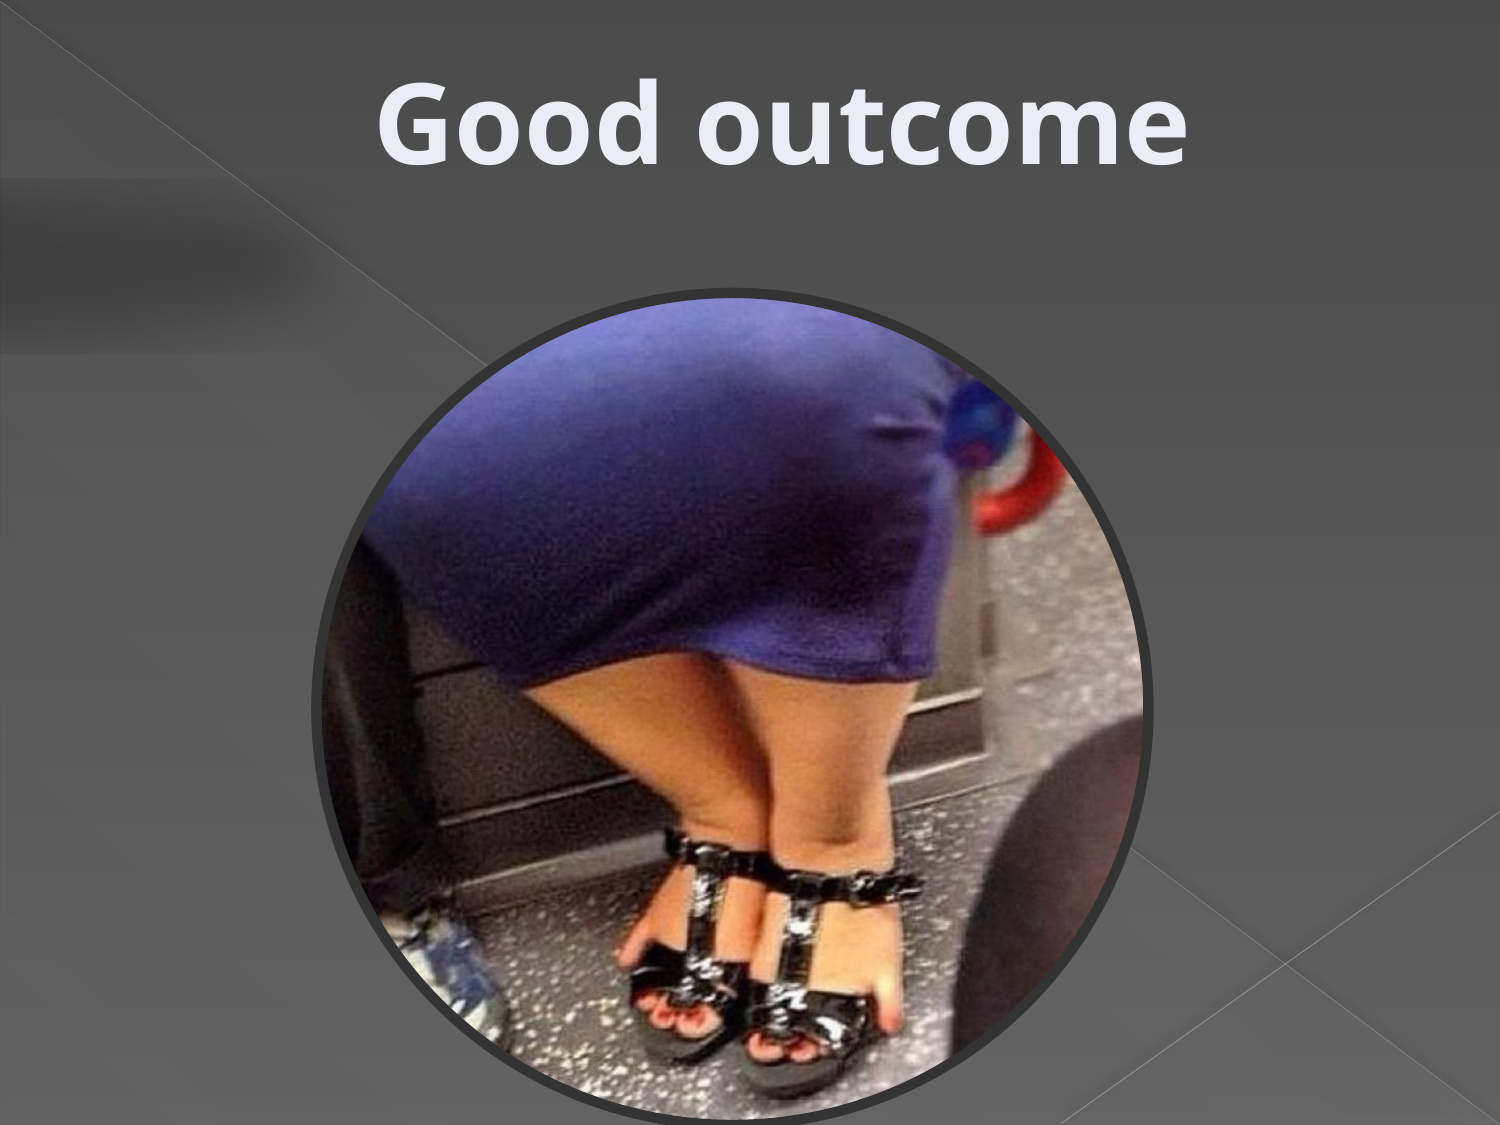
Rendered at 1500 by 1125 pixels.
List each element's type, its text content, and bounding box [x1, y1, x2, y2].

title Good outcome [75, 43, 1425, 274]
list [316, 292, 1149, 1125]
